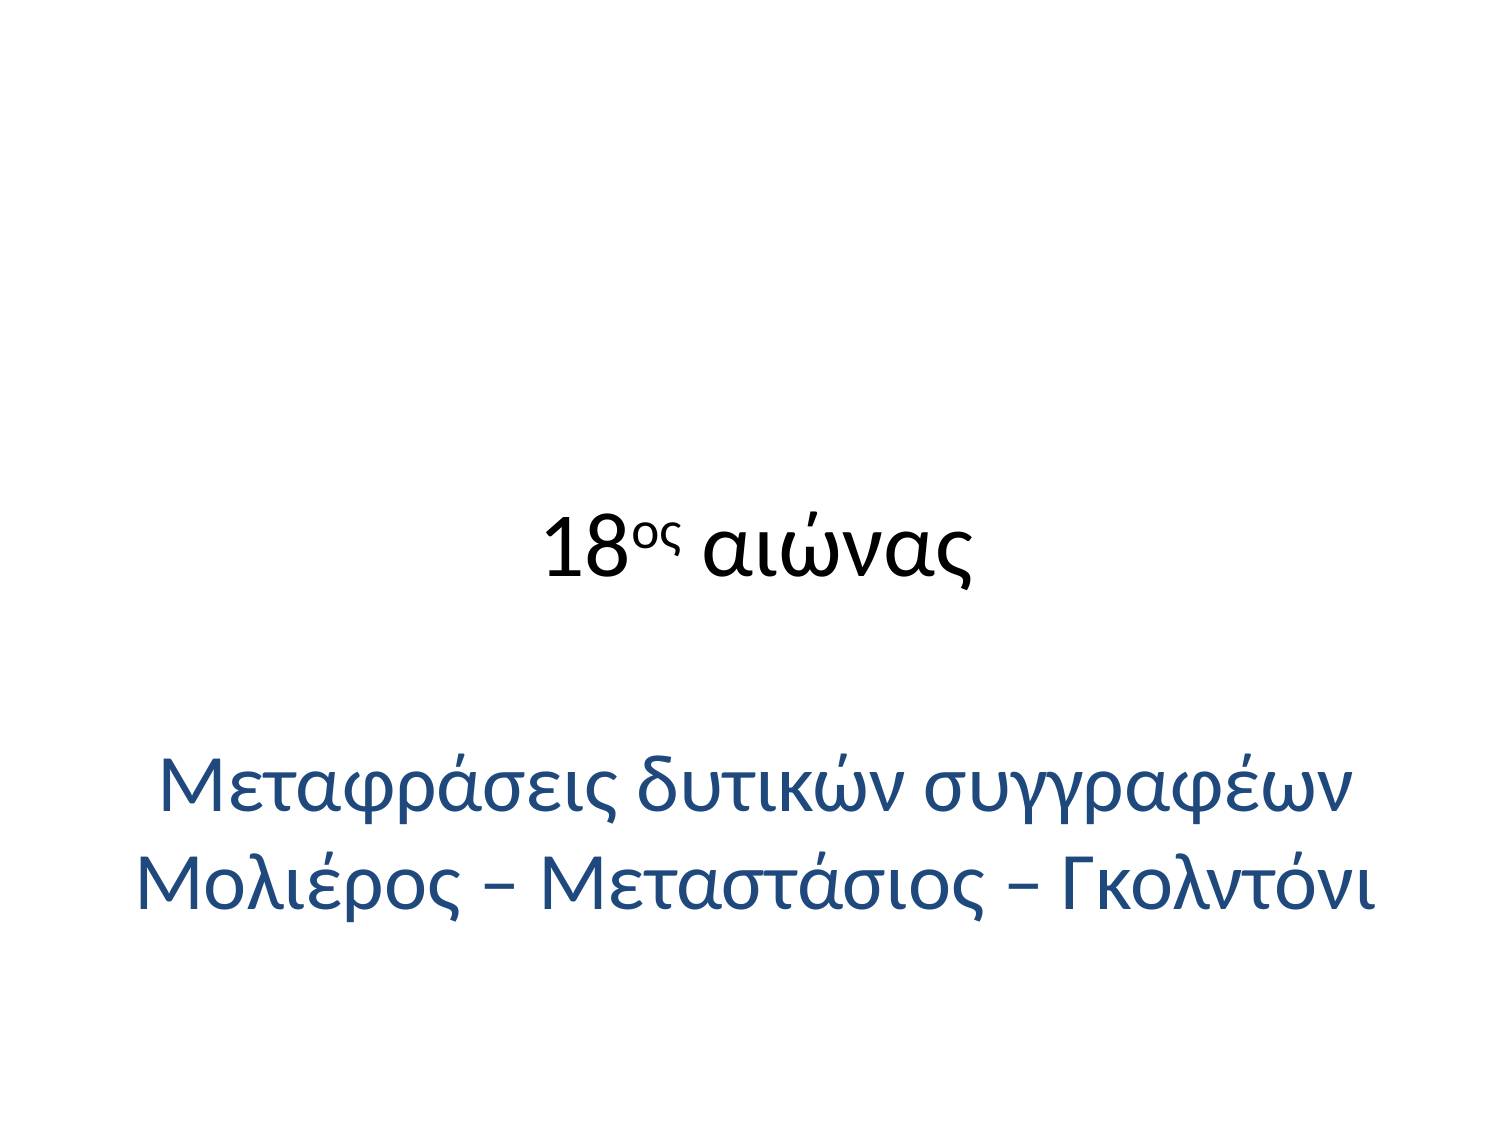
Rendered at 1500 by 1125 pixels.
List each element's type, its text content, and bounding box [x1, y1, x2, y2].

list 18ος αιώνας [118, 476, 1394, 723]
title Μεταφράσεις δυτικών συγγραφέων Μολιέρος – Μεταστάσιος – Γκολντόνι [118, 723, 1394, 947]
